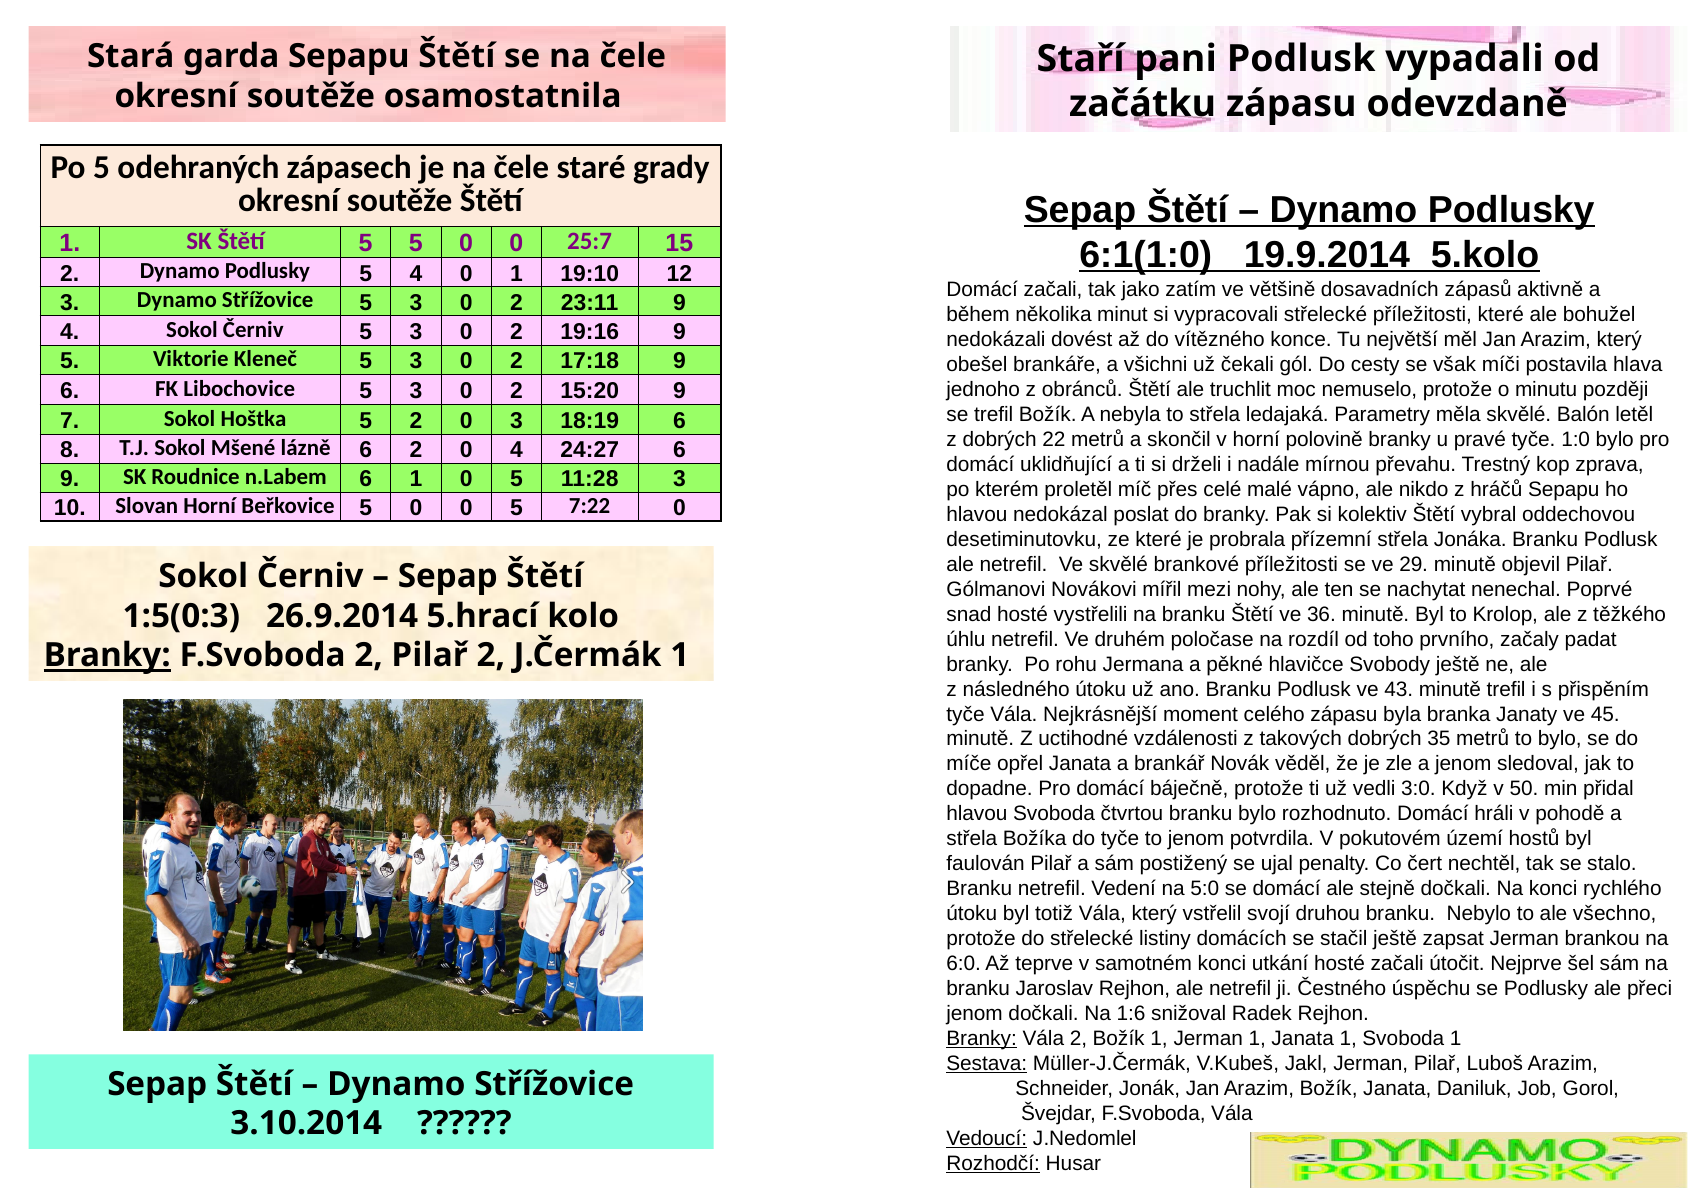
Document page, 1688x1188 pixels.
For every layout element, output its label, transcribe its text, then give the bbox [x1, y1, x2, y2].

table_cell Dynamo Podlusky [100, 258, 340, 286]
table_cell 17:18 [542, 346, 638, 374]
table_cell SK Roudnice n.Labem [100, 464, 340, 492]
table_cell 5 [341, 346, 390, 374]
text_box Sepap Štětí – Dynamo Střížovice 3.10.2014 ?????? [28, 1054, 714, 1149]
table_cell 0 [391, 493, 441, 520]
table_cell 9 [639, 316, 720, 345]
table_cell Dynamo Střížovice [100, 287, 340, 315]
table_cell 0 [442, 435, 491, 463]
table_cell 6. [41, 375, 99, 404]
table_cell 4 [492, 435, 541, 463]
table_cell 10. [41, 493, 99, 520]
table_cell 0 [442, 375, 491, 404]
table_cell 9 [639, 287, 720, 315]
table_cell 5 [492, 493, 541, 520]
table_cell 18:19 [542, 405, 638, 434]
table_cell Sokol Hoštka [100, 405, 340, 434]
table_cell 0 [492, 227, 541, 257]
table_cell 0 [442, 227, 491, 257]
table_header Po 5 odehraných zápasech je na čele staré grady okresní soutěže Štětí [41, 146, 720, 226]
table_cell 2 [492, 375, 541, 404]
table_cell 3 [492, 405, 541, 434]
table_cell 2 [492, 287, 541, 315]
table_cell 1 [391, 464, 441, 492]
table_cell 3 [391, 346, 441, 374]
table_cell 2 [391, 435, 441, 463]
table_cell 6 [639, 435, 720, 463]
table_cell 5. [41, 346, 99, 374]
table_cell Viktorie Kleneč [100, 346, 340, 374]
table_cell 4 [391, 258, 441, 286]
table_cell FK Libochovice [100, 375, 340, 404]
table_cell 0 [442, 287, 491, 315]
table_cell 9. [41, 464, 99, 492]
table_cell 2 [492, 316, 541, 345]
table_cell Slovan Horní Beřkovice [100, 493, 340, 520]
table_cell 1 [492, 258, 541, 286]
table_cell 5 [341, 316, 390, 345]
table_cell 6 [341, 464, 390, 492]
table_cell 5 [341, 493, 390, 520]
table_cell 5 [341, 375, 390, 404]
table_cell 7. [41, 405, 99, 434]
table_cell 25:7 [542, 227, 638, 257]
table_cell 15 [639, 227, 720, 257]
table_cell T.J. Sokol Mšené lázně [100, 435, 340, 463]
text_box Staří pani Podlusk vypadali od začátku zápasu odevzdaně [950, 26, 1688, 132]
table_cell 0 [442, 258, 491, 286]
table_cell 3. [41, 287, 99, 315]
table_cell 0 [442, 346, 491, 374]
table_cell 6 [639, 405, 720, 434]
table_cell 3 [391, 375, 441, 404]
table_cell 2 [391, 405, 441, 434]
table_cell 19:10 [542, 258, 638, 286]
picture [122, 699, 644, 1032]
table_cell 3 [391, 316, 441, 345]
table_cell 2 [492, 346, 541, 374]
table_cell 2. [41, 258, 99, 286]
table_cell 1. [41, 227, 99, 257]
table_cell 5 [341, 287, 390, 315]
table_cell 9 [639, 346, 720, 374]
table_cell 3 [391, 287, 441, 315]
table_cell 0 [442, 464, 491, 492]
table_cell 11:28 [542, 464, 638, 492]
table_cell 15:20 [542, 375, 638, 404]
table_cell SK Štětí [100, 227, 340, 257]
table_cell Sokol Černiv [100, 316, 340, 345]
text_box Sepap Štětí – Dynamo Podlusky 6:1(1:0) 19.9.2014 5.kolo Domácí začali, tak jako zatím ve většině dosavadních zápasů aktivně a během několika minut si vypracovali střelecké příležitosti, které ale bohužel nedokázali dovést až do vítězného konce. Tu největší měl Jan Arazim, který obešel brankáře, a všichni už čekali gól. Do cesty se však míči postavila hlava jednoho z obránců. Štětí ale truchlit moc nemuselo, protože o minutu později se trefil Božík. A nebyla to střela ledajaká. Parametry měla skvělé. Balón letěl z dobrých 22 metrů a skončil v horní polovině branky u pravé tyče. 1:0 bylo pro domácí uklidňující a ti si drželi i nadále mírnou převahu. Trestný kop zprava, po kterém proletěl míč přes celé malé vápno, ale nikdo z hráčů Sepapu ho hlavou nedokázal poslat do branky. Pak si kolektiv Štětí vybral oddechovou desetiminutovku, ze které je probrala přízemní střela Jonáka. Branku Podlusk ale netrefil. Ve skvělé brankové příležitosti se ve 29. minutě objevil Pilař. Gólmanovi Novákovi mířil mezi nohy, ale ten se nachytat nenechal. Poprvé snad hosté vystřelili na branku Štětí ve 36. minutě. Byl to Krolop, ale z těžkého úhlu netrefil. Ve druhém poločase na rozdíl od toho prvního, začaly padat branky. Po rohu Jermana a pěkné hlavičce Svobody ještě ne, ale z následného útoku už ano. Branku Podlusk ve 43. minutě trefil i s přispěním tyče Vála. Nejkrásnější moment celého zápasu byla branka Janaty ve 45. minutě. Z uctihodné vzdálenosti z takových dobrých 35 metrů to bylo, se do míče opřel Janata a brankář Novák věděl, že je zle a jenom sledoval, jak to dopadne. Pro domácí báječně, protože ti už vedli 3:0. Když v 50. min přidal hlavou Svoboda čtvrtou branku bylo rozhodnuto. Domácí hráli v pohodě a střela Božíka do tyče to jenom potvrdila. V pokutovém území hostů byl faulován Pilař a sám postižený se ujal penalty. Co čert nechtěl, tak se stalo. Branku netrefil. Vedení na 5:0 se domácí ale stejně dočkali. Na konci rychlého útoku byl totiž Vála, který vstřelil svojí druhou branku. Nebylo to ale všechno, protože do střelecké listiny domácích se stačil ještě zapsat Jerman brankou na 6:0. Až teprve v samotném konci utkání hosté začali útočit. Nejprve šel sám na branku Jaroslav Rejhon, ale netrefil ji. Čestného úspěchu se Podlusky ale přeci jenom dočkali. Na 1:6 snižoval Radek Rejhon. Branky: Vála 2, Božík 1, Jerman 1, Janata 1, Svoboda 1 Sestava: Müller-J.Čermák, V.Kubeš, Jakl, Jerman, Pilař, Luboš Arazim, Schneider, Jonák, Jan Arazim, Božík, Janata, Daniluk, Job, Gorol, Švejdar, F.Svoboda, Vála Vedoucí: J.Nedomlel Rozhodčí: Husar [931, 177, 1688, 1183]
table_cell 0 [639, 493, 720, 520]
table_cell 5 [341, 405, 390, 434]
table_cell 23:11 [542, 287, 638, 315]
table_cell 4. [41, 316, 99, 345]
table_cell 9 [639, 375, 720, 404]
table_cell 5 [341, 227, 390, 257]
table_cell 0 [442, 405, 491, 434]
table_cell 5 [391, 227, 441, 257]
table_cell 0 [442, 316, 491, 345]
table_cell 8. [41, 435, 99, 463]
table_cell 6 [341, 435, 390, 463]
table_cell 5 [341, 258, 390, 286]
table_cell 3 [639, 464, 720, 492]
table_cell 5 [492, 464, 541, 492]
picture [1250, 1132, 1688, 1188]
table_cell 24:27 [542, 435, 638, 463]
table_cell 0 [442, 493, 491, 520]
table_cell 12 [639, 258, 720, 286]
table_cell 19:16 [542, 316, 638, 345]
text_box Sokol Černiv – Sepap Štětí 1:5(0:3) 26.9.2014 5.hrací kolo Branky: F.Svoboda 2, Pilař 2, J.Čermák 1 [28, 546, 714, 681]
text_box Stará garda Sepapu Štětí se na čele okresní soutěže osamostatnila [28, 26, 726, 122]
table_cell 7:22 [542, 493, 638, 520]
